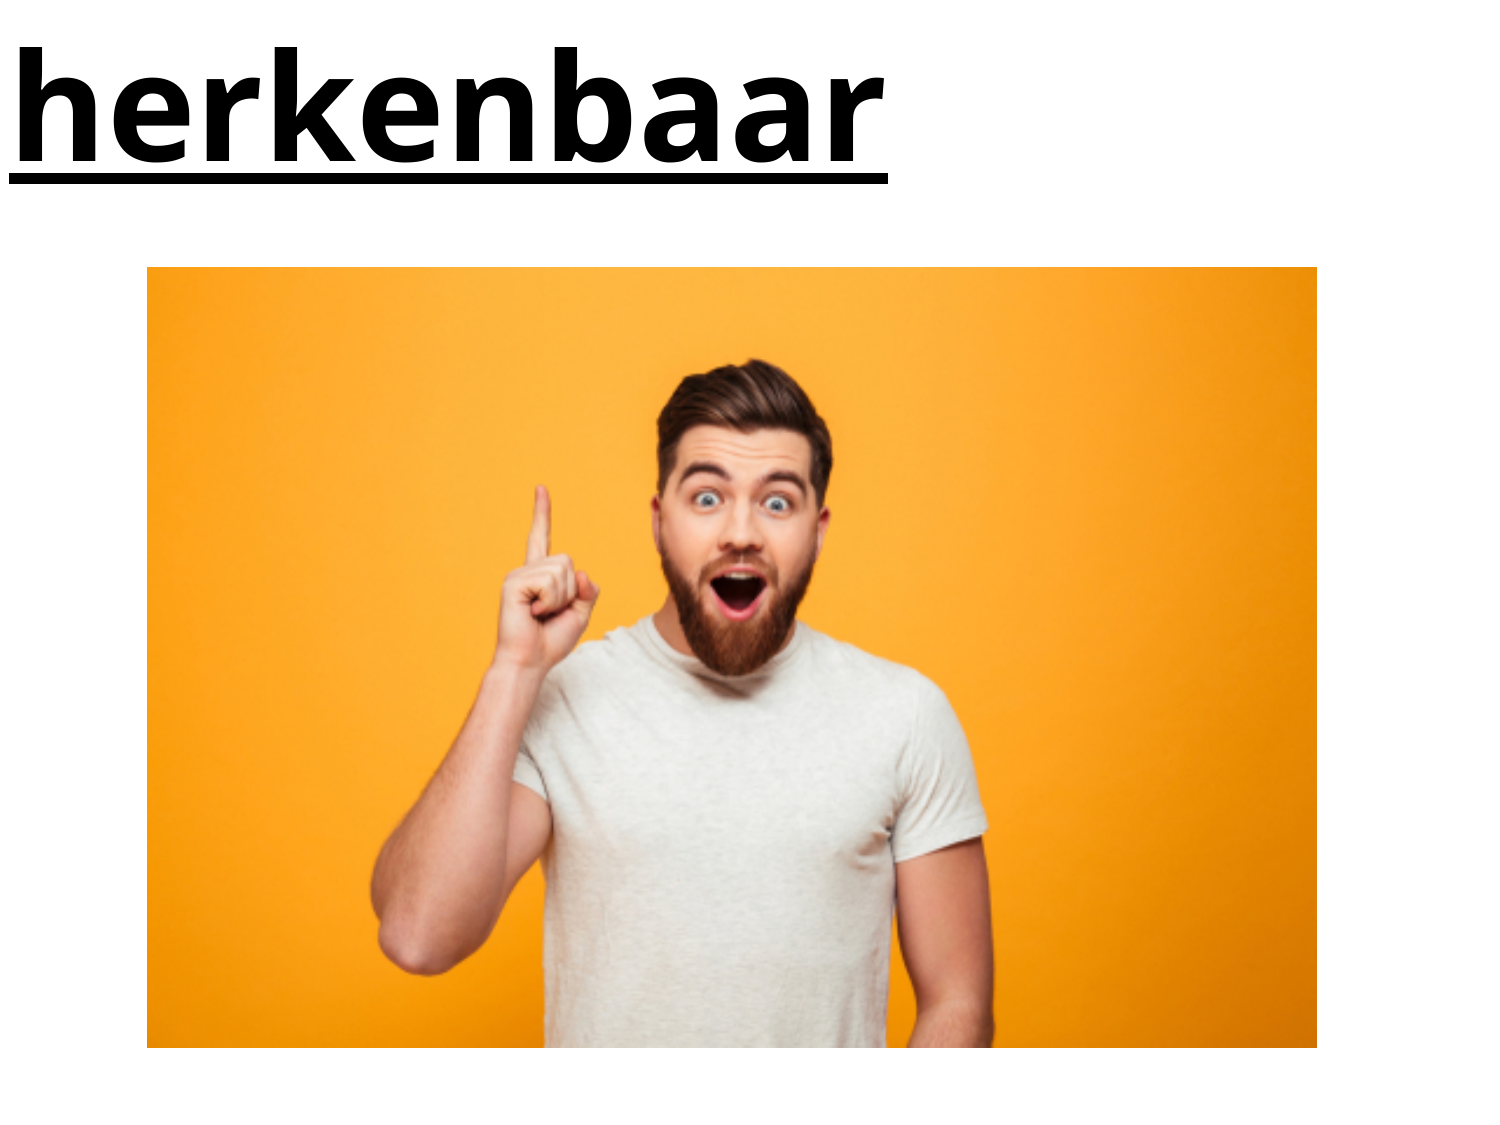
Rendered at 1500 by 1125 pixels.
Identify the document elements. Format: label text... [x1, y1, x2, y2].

text_box herkenbaar [0, 4, 1500, 199]
picture [147, 266, 1317, 1049]
